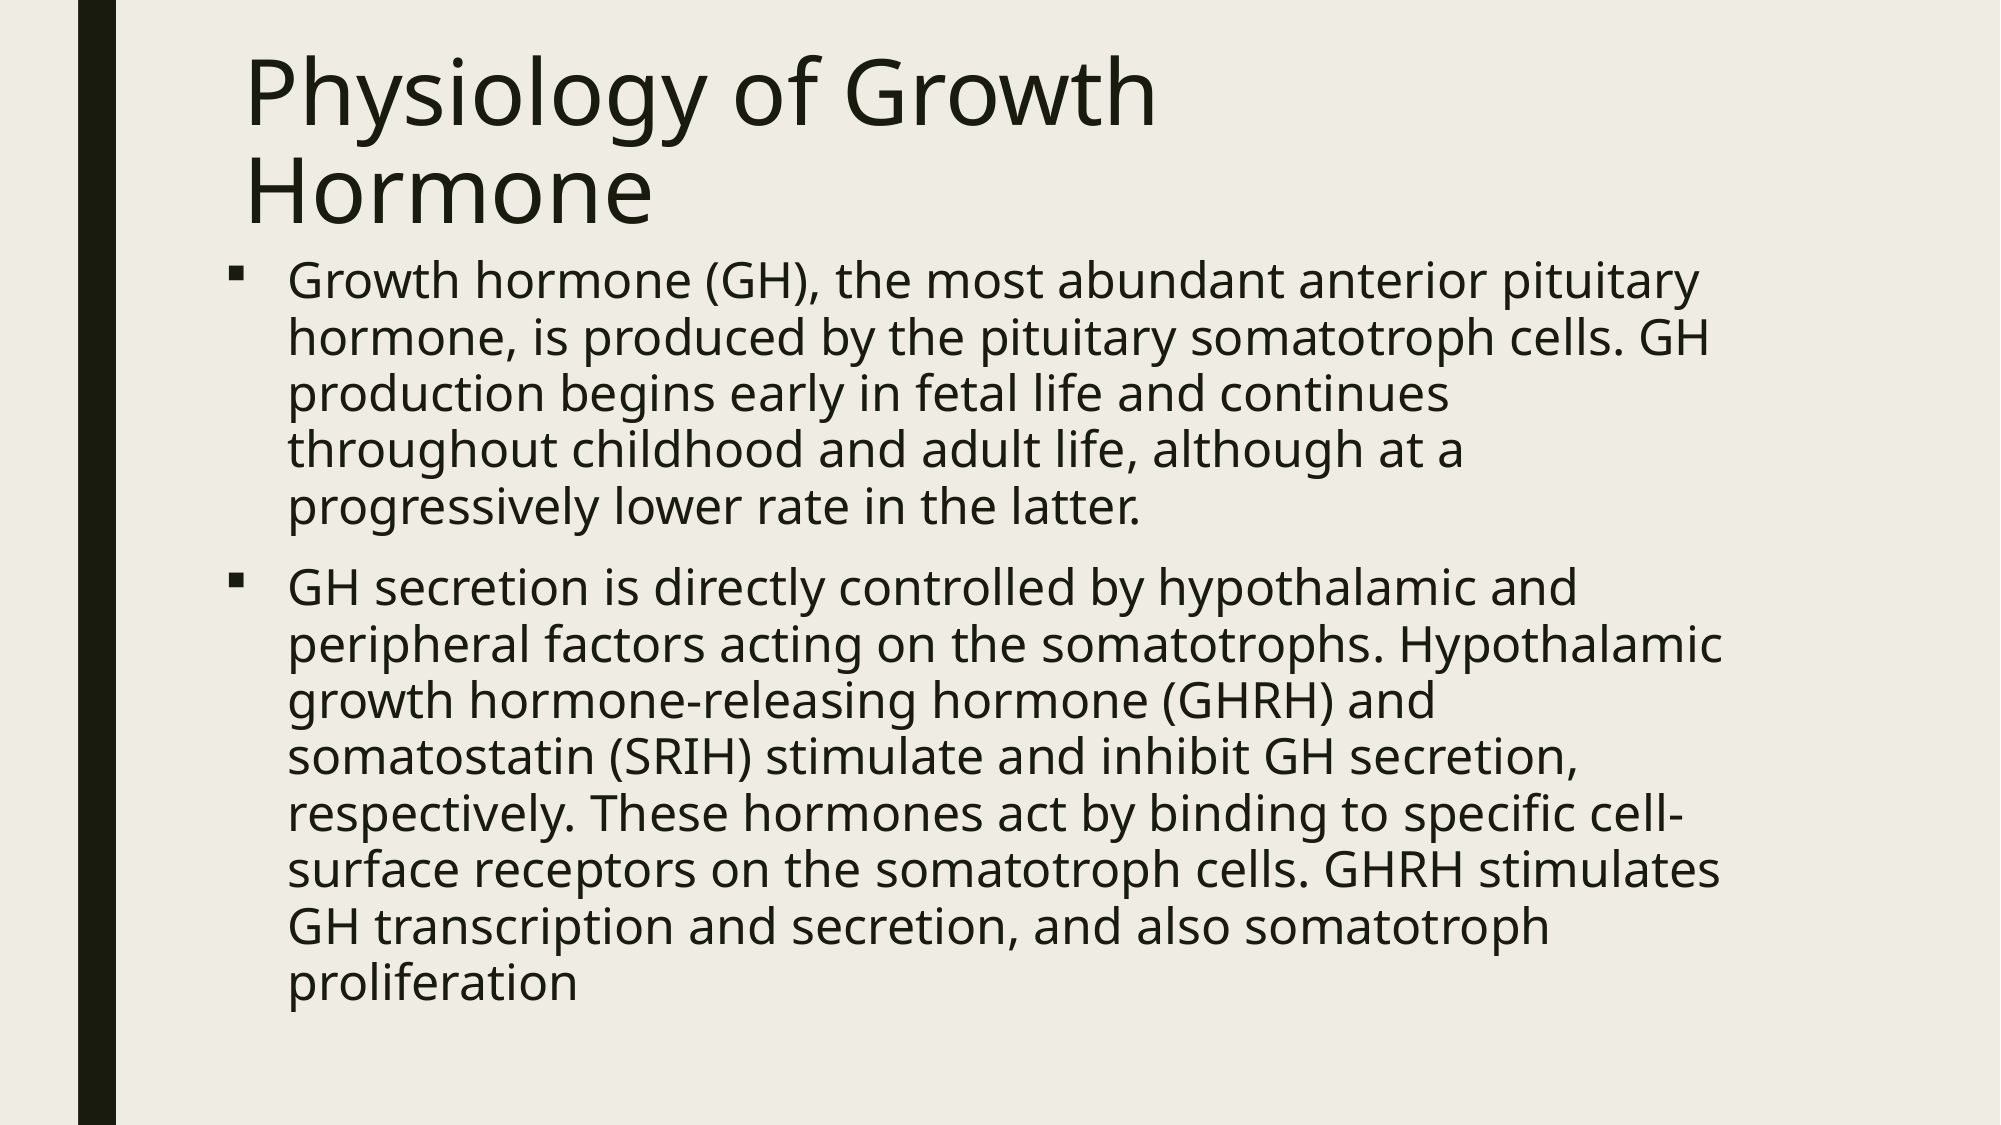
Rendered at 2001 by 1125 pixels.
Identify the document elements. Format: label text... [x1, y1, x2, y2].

list Growth hormone (GH), the most abundant anterior pituitary hormone, is produced by the pituitary somatotroph cells. GH production begins early in fetal life and continues throughout childhood and adult life, although at a progressively lower rate in the latter. GH secretion is directly controlled by hypothalamic and peripheral factors acting on the somatotrophs. Hypothalamic growth hormone-releasing hormone (GHRH) and somatostatin (SRIH) stimulate and inhibit GH secretion, respectively. These hormones act by binding to specific cell-surface receptors on the somatotroph cells. GHRH stimulates GH transcription and secretion, and also somatotroph proliferation [209, 246, 1750, 842]
title Physiology of Growth Hormone [228, 39, 1597, 246]
